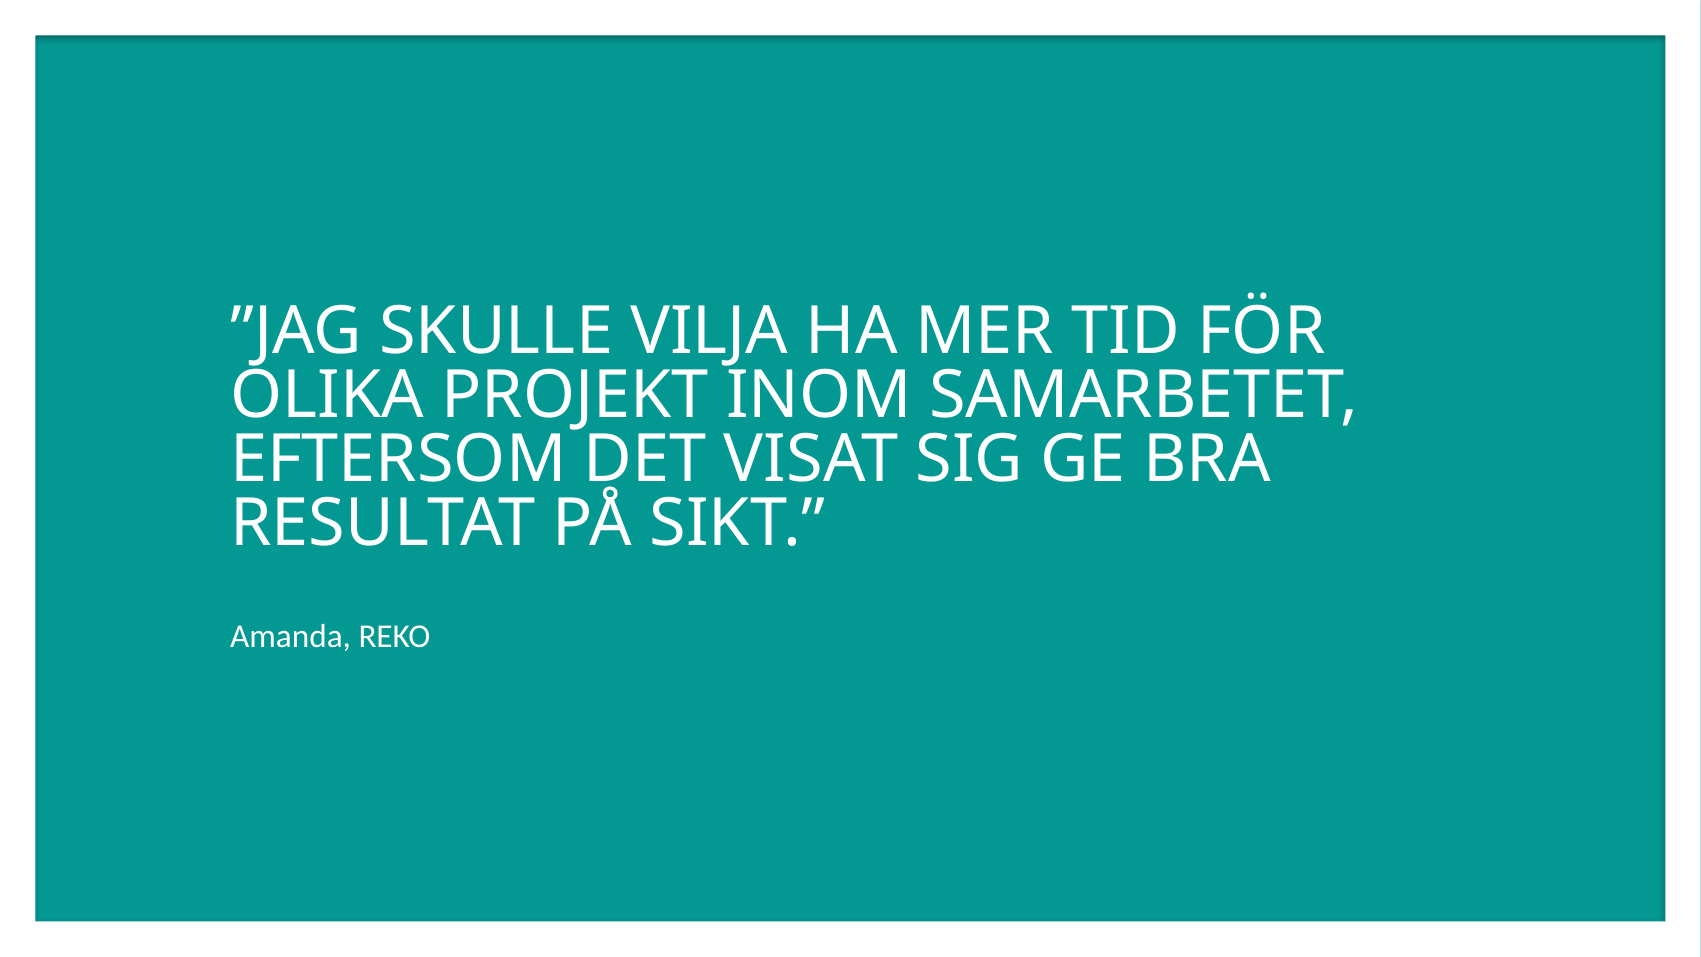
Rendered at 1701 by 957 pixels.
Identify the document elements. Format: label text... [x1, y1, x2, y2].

list ”JAG SKULLE VILJA HA MER TID FÖR OLIKA PROJEKT INOM SAMARBETET, EFTERSOM DET VISAT SIG GE BRA RESULTAT PÅ SIKT.” Amanda, REKO [230, 159, 1471, 798]
